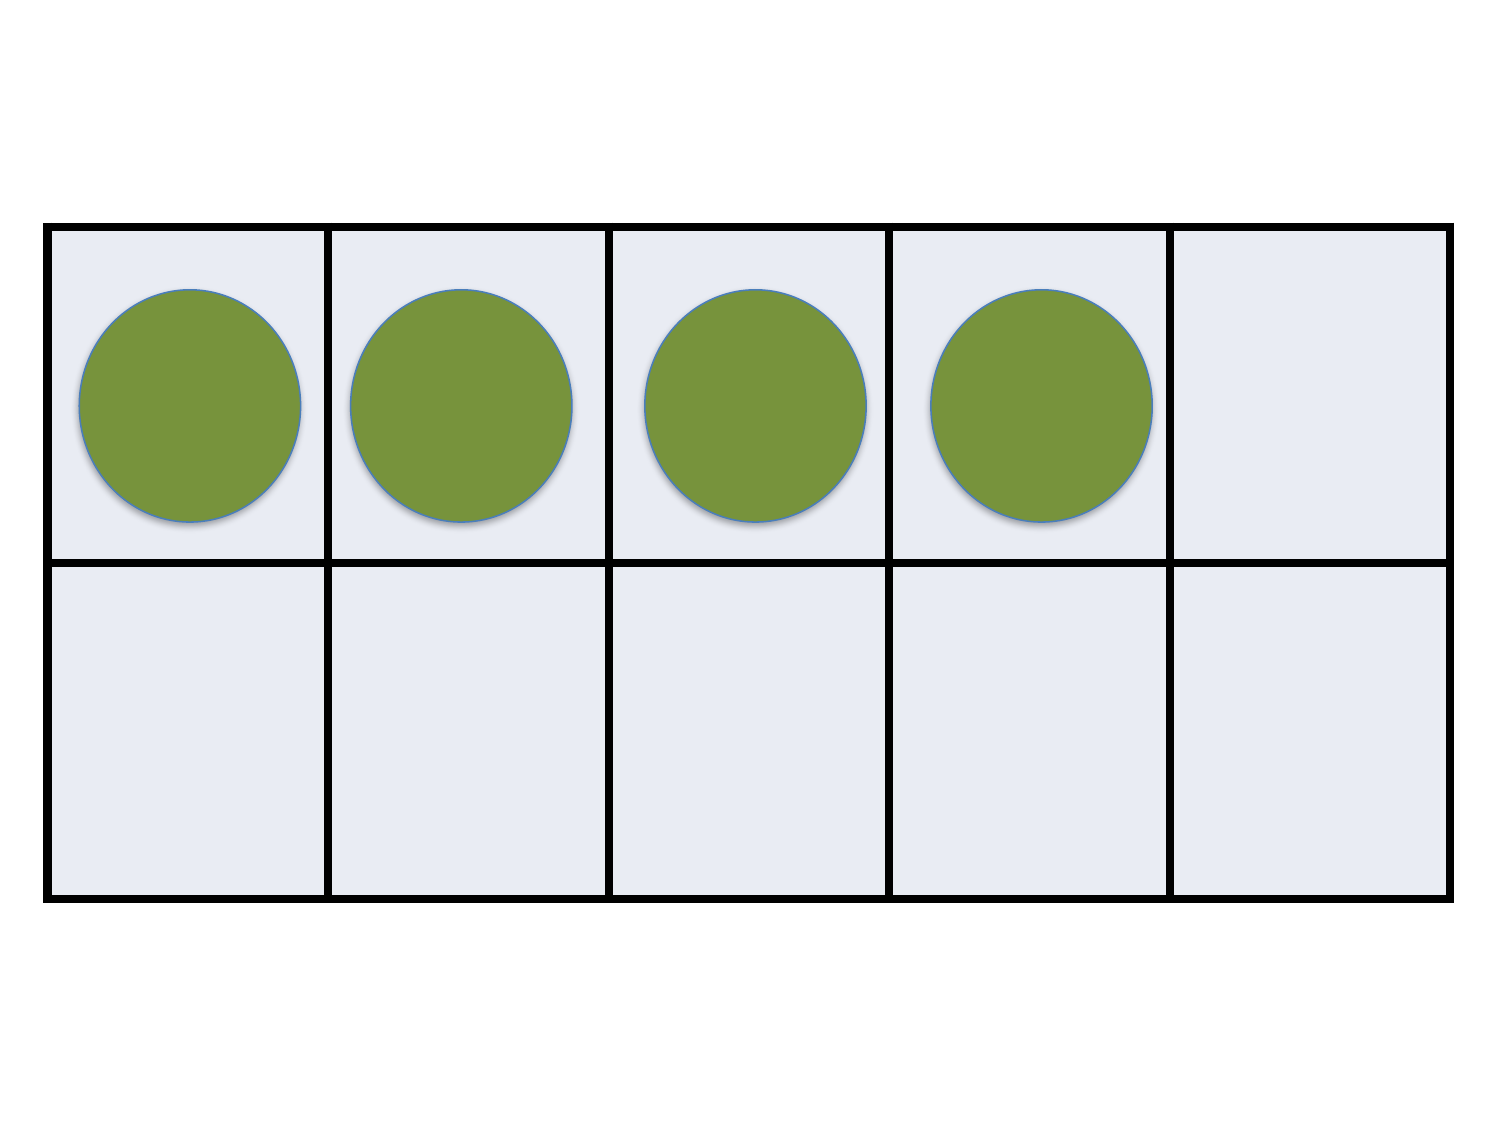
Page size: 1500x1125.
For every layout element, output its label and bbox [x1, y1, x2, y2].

text_box [349, 289, 573, 523]
table_cell [52, 567, 324, 895]
table_cell [893, 567, 1166, 895]
table_header [613, 231, 885, 559]
table_header [1174, 231, 1446, 559]
table_cell [332, 567, 605, 895]
table_cell [613, 567, 885, 895]
text_box [644, 289, 867, 523]
table_cell [1174, 567, 1446, 895]
table_header [332, 231, 605, 559]
table_header [52, 231, 324, 559]
text_box [78, 289, 302, 523]
table_header [893, 231, 1166, 559]
text_box [930, 289, 1153, 523]
